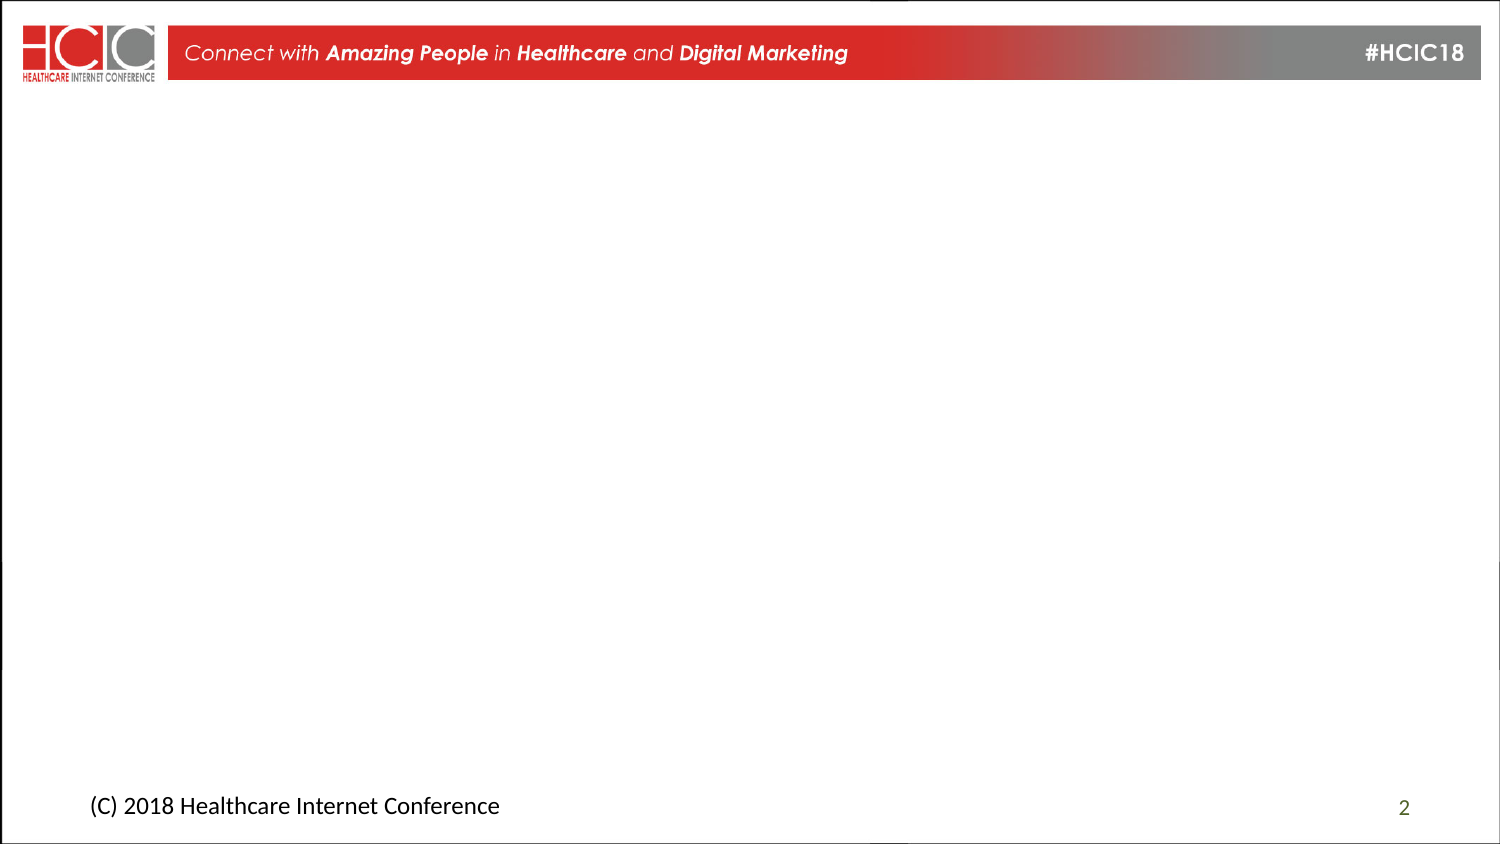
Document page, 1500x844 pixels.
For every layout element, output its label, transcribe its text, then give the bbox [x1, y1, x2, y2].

picture [0, 0, 1500, 844]
slide_number (C) 2018 Healthcare Internet Conference [75, 782, 525, 827]
slide_number 2 [1074, 782, 1425, 827]
